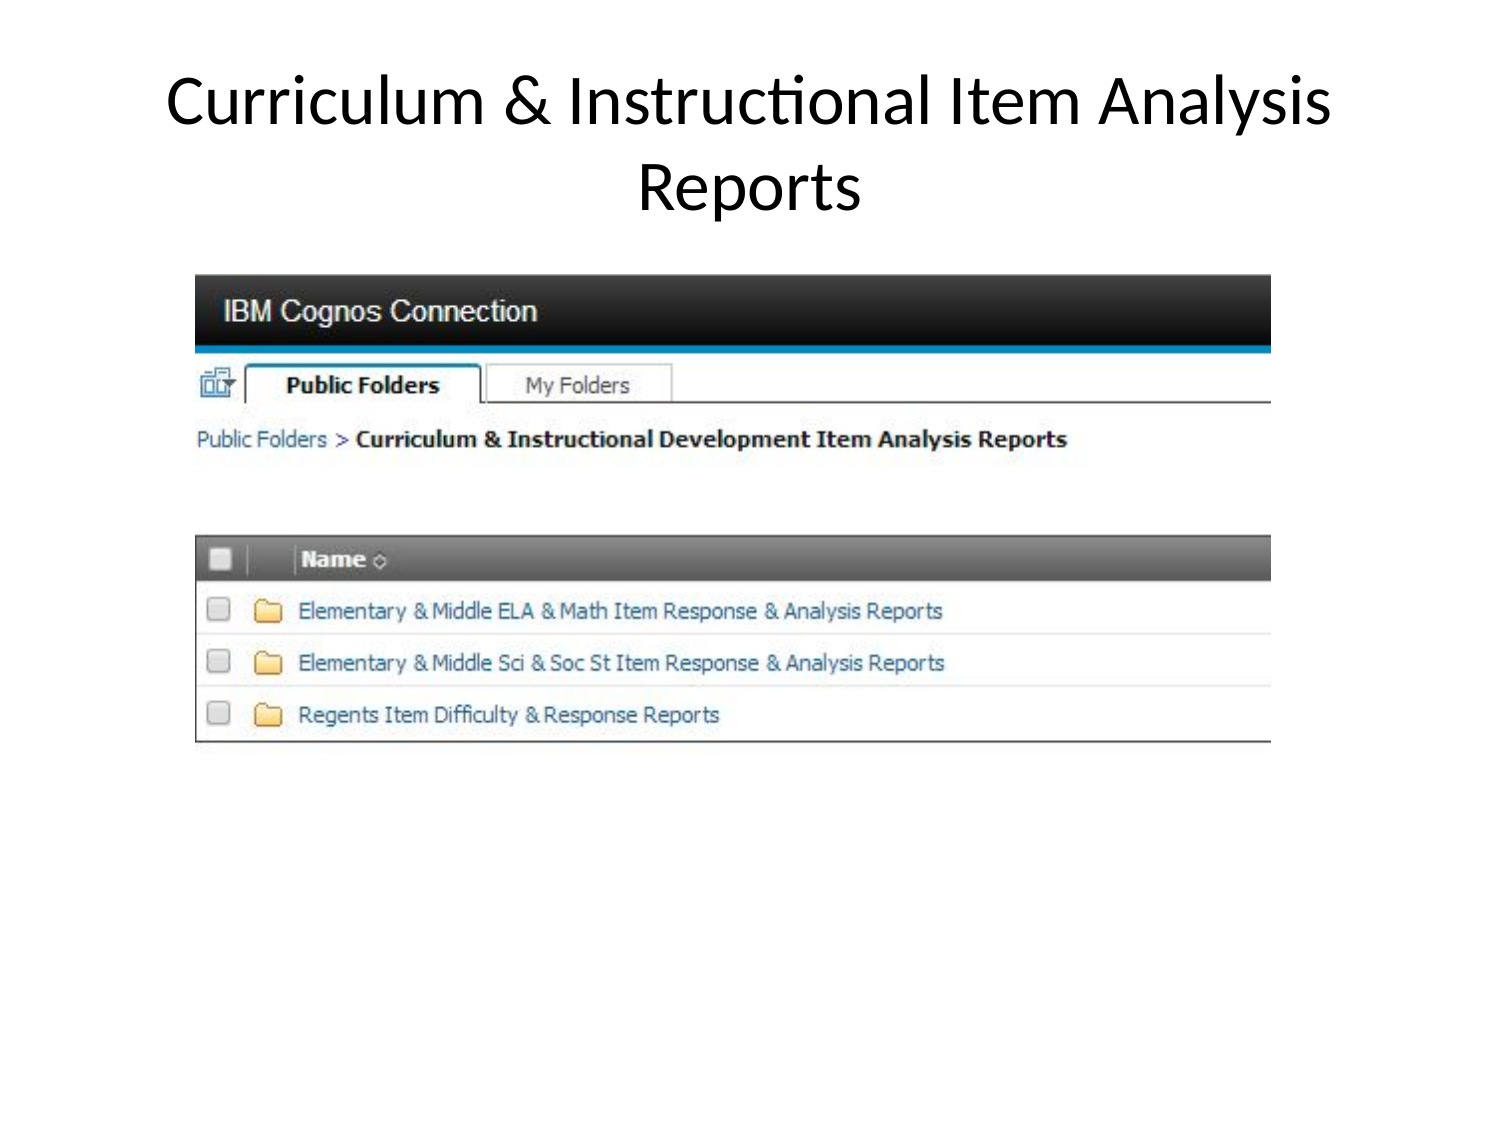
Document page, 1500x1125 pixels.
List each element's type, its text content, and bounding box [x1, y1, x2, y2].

title Curriculum & Instructional Item Analysis Reports [75, 45, 1425, 233]
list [195, 274, 1271, 813]
